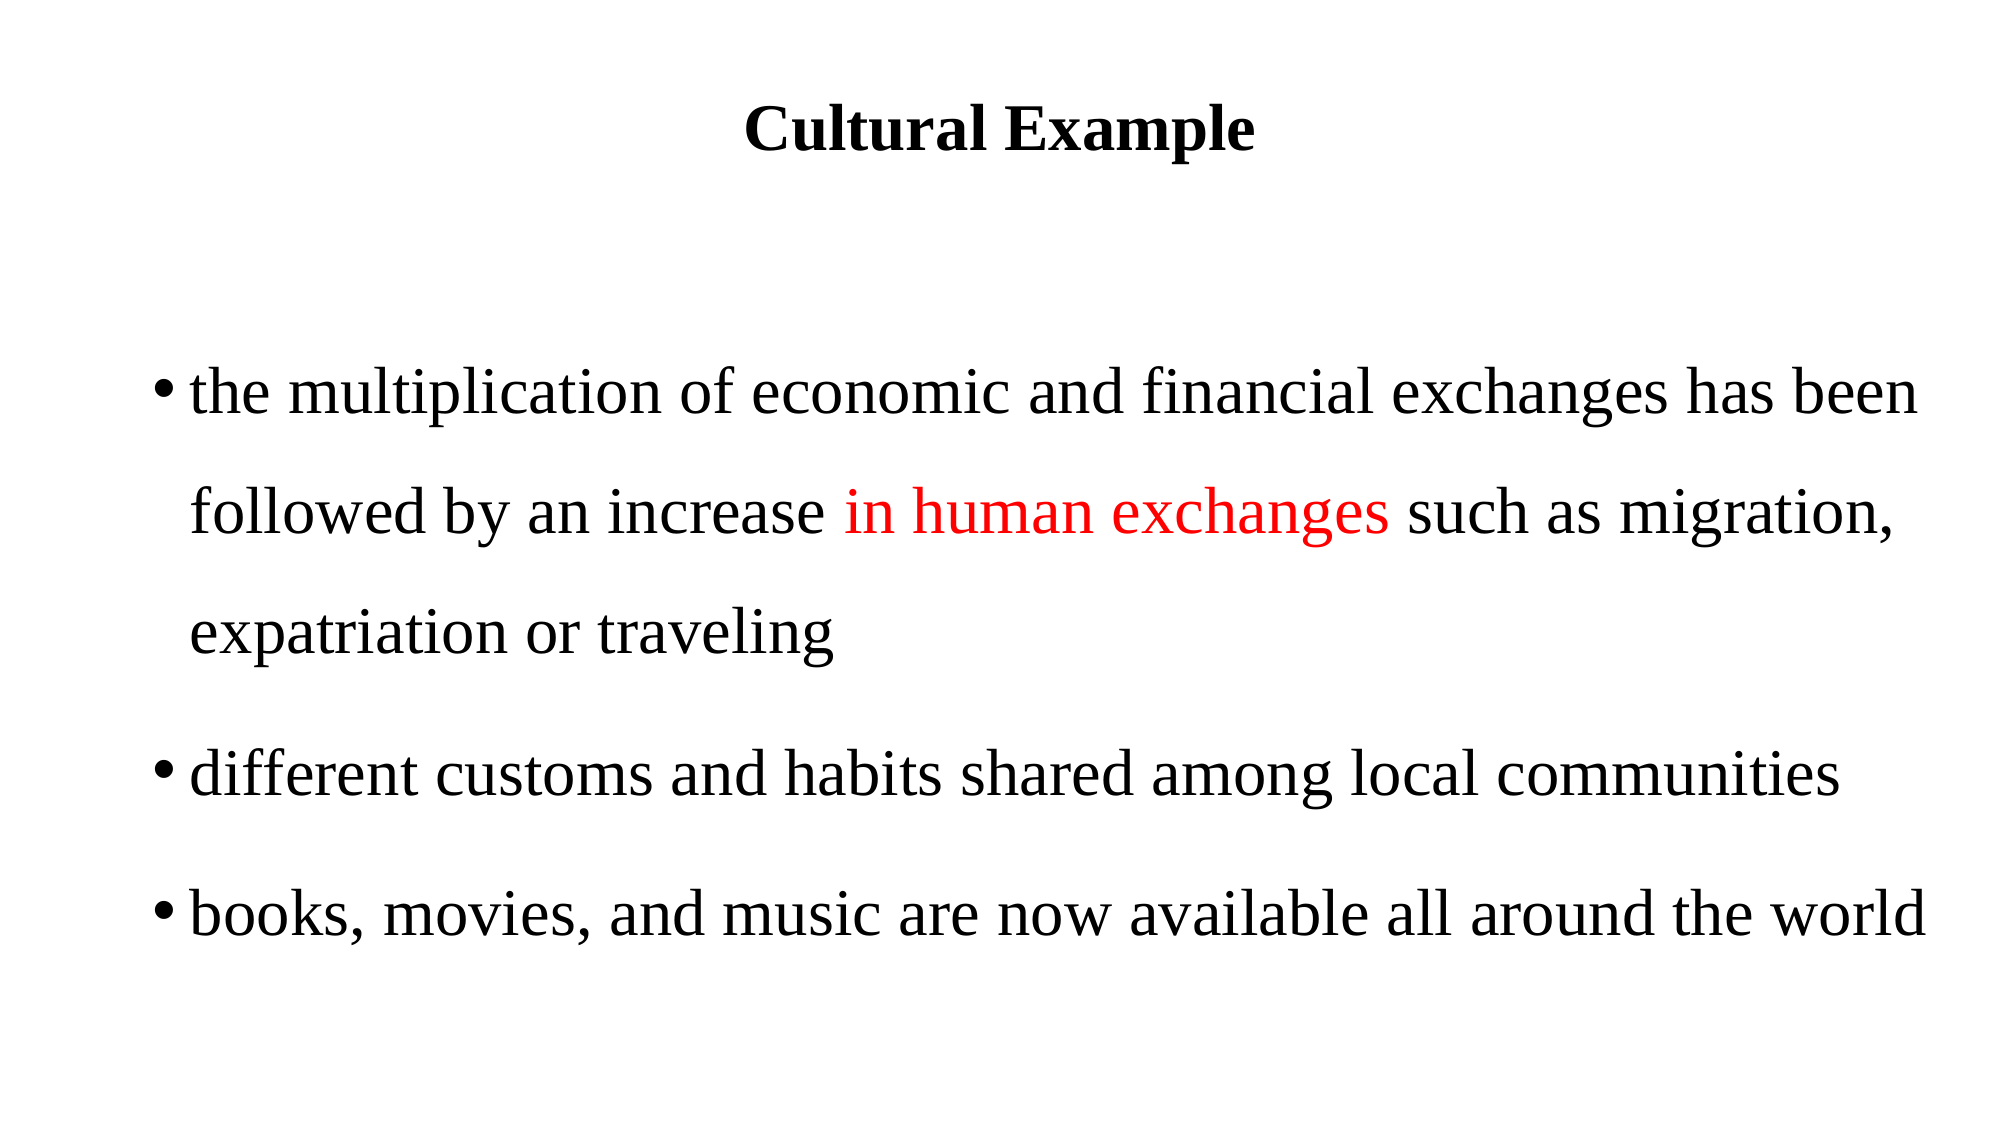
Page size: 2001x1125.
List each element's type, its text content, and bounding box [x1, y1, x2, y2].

title Cultural Example [137, 59, 1863, 278]
list the multiplication of economic and financial exchanges has been followed by an increase in human exchanges such as migration, expatriation or traveling different customs and habits shared among local communities books, movies, and music are now available all around the world [137, 299, 1974, 1066]
